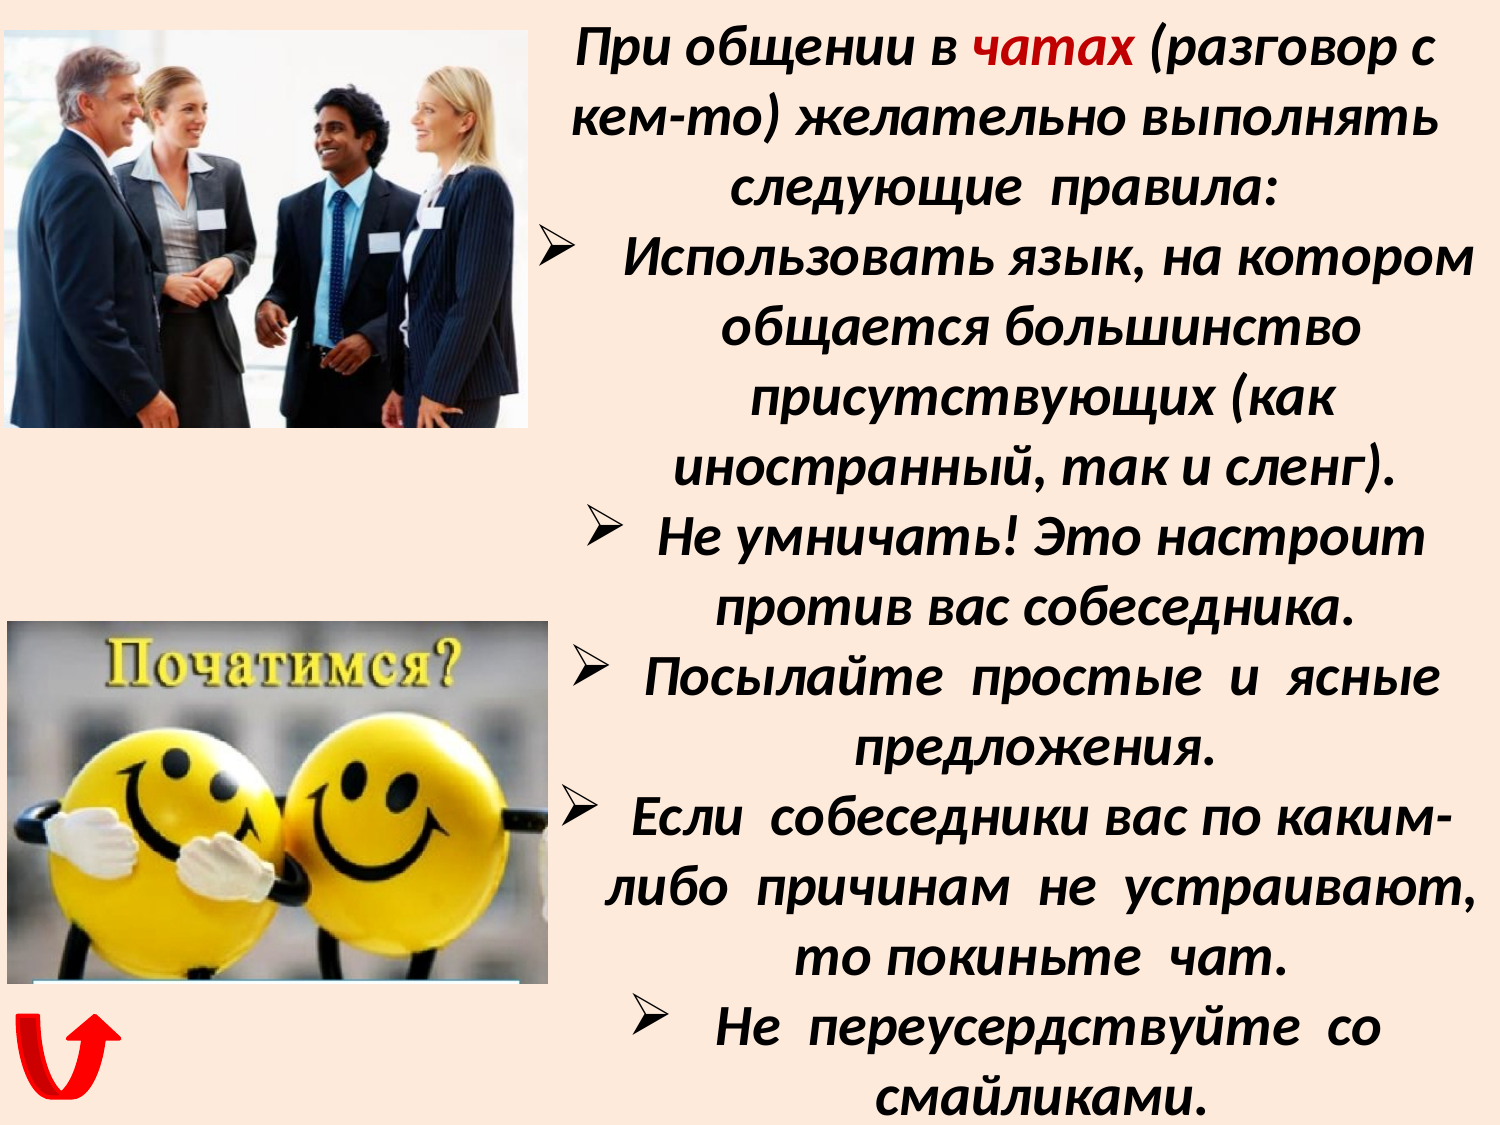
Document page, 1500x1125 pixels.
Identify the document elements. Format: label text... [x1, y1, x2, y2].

text_box При общении в чатах (разговор с кем-то) желательно выполнять следующие правила: Использовать язык, на котором общается большинство присутствующих (как иностранный, так и сленг). Не умничать! Это настроит против вас собеседника. Посылайте простые и ясные предложения. Если собеседники вас по каким-либо причинам не устраивают, то покиньте чат. Не переусердствуйте со смайликами. [513, 0, 1496, 1125]
picture [3, 30, 529, 429]
picture [7, 621, 548, 984]
text_box [15, 1013, 122, 1100]
